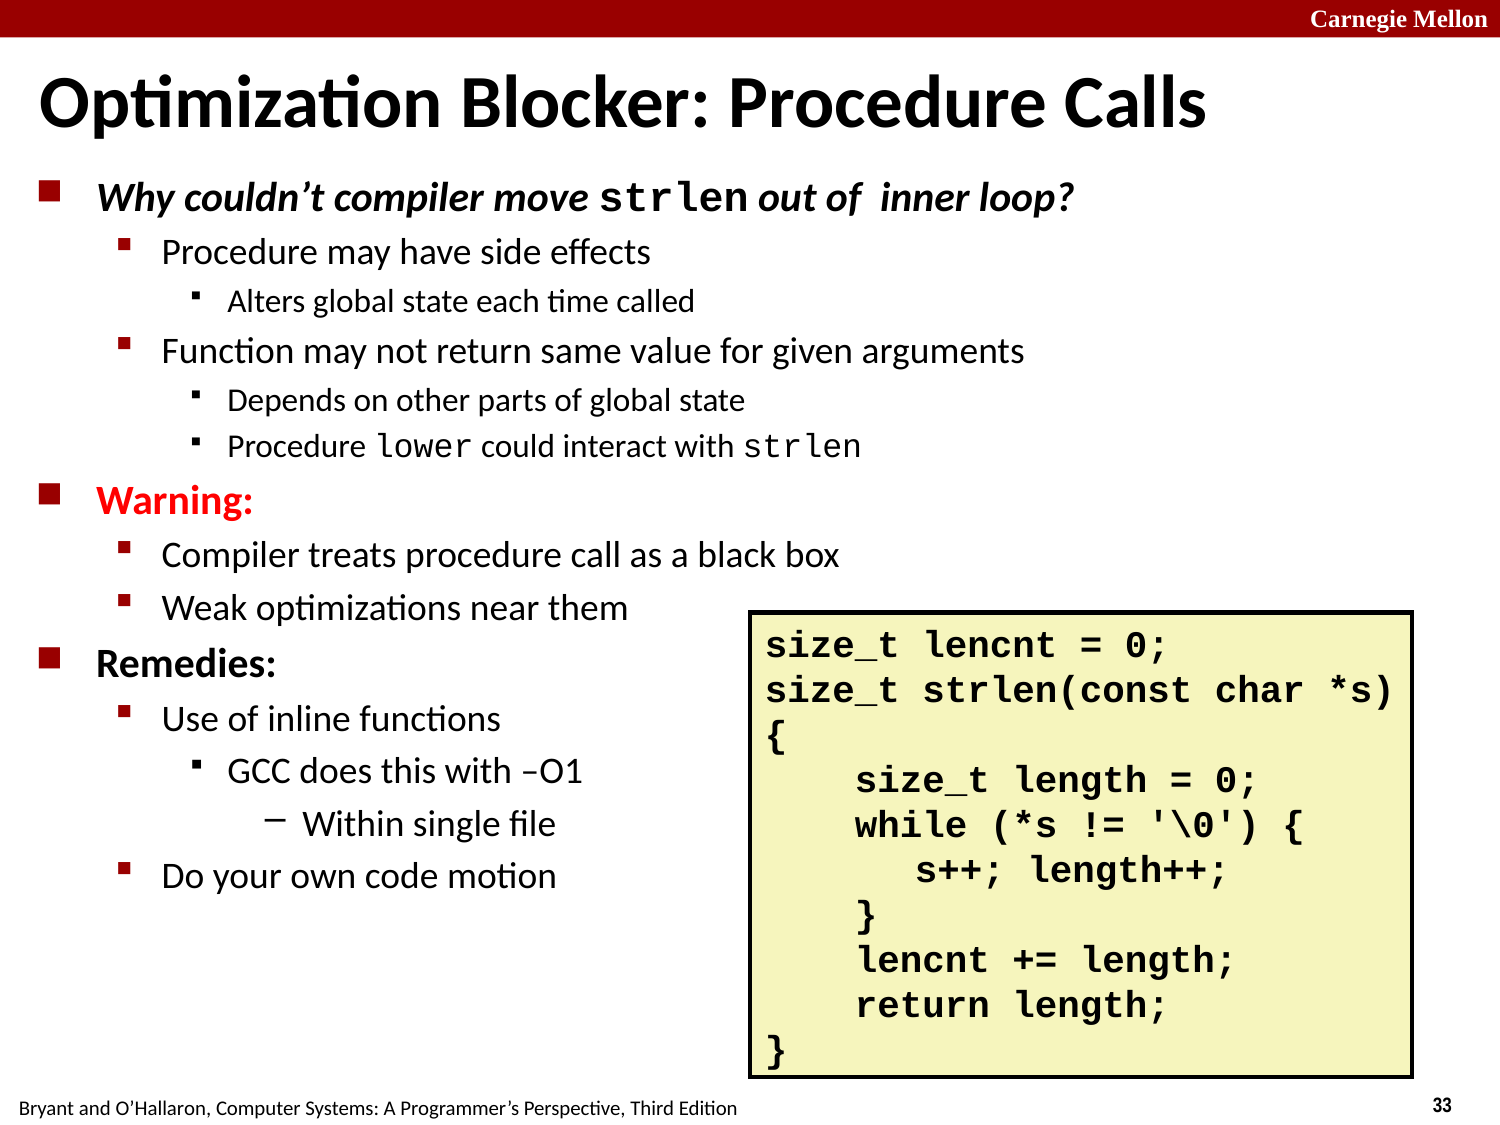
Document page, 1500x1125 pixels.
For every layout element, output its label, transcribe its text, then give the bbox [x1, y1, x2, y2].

list Why couldn’t compiler move strlen out of inner loop? Procedure may have side effects Alters global state each time called Function may not return same value for given arguments Depends on other parts of global state Procedure lower could interact with strlen Warning: Compiler treats procedure call as a black box Weak optimizations near them Remedies: Use of inline functions GCC does this with –O1 Within single file Do your own code motion [24, 162, 1476, 1051]
title Optimization Blocker: Procedure Calls [24, 49, 1476, 145]
text_box size_t lencnt = 0; size_t strlen(const char *s) { size_t length = 0; while (*s != '\0') { s++; length++; } lencnt += length; return length; } [749, 612, 1413, 1078]
